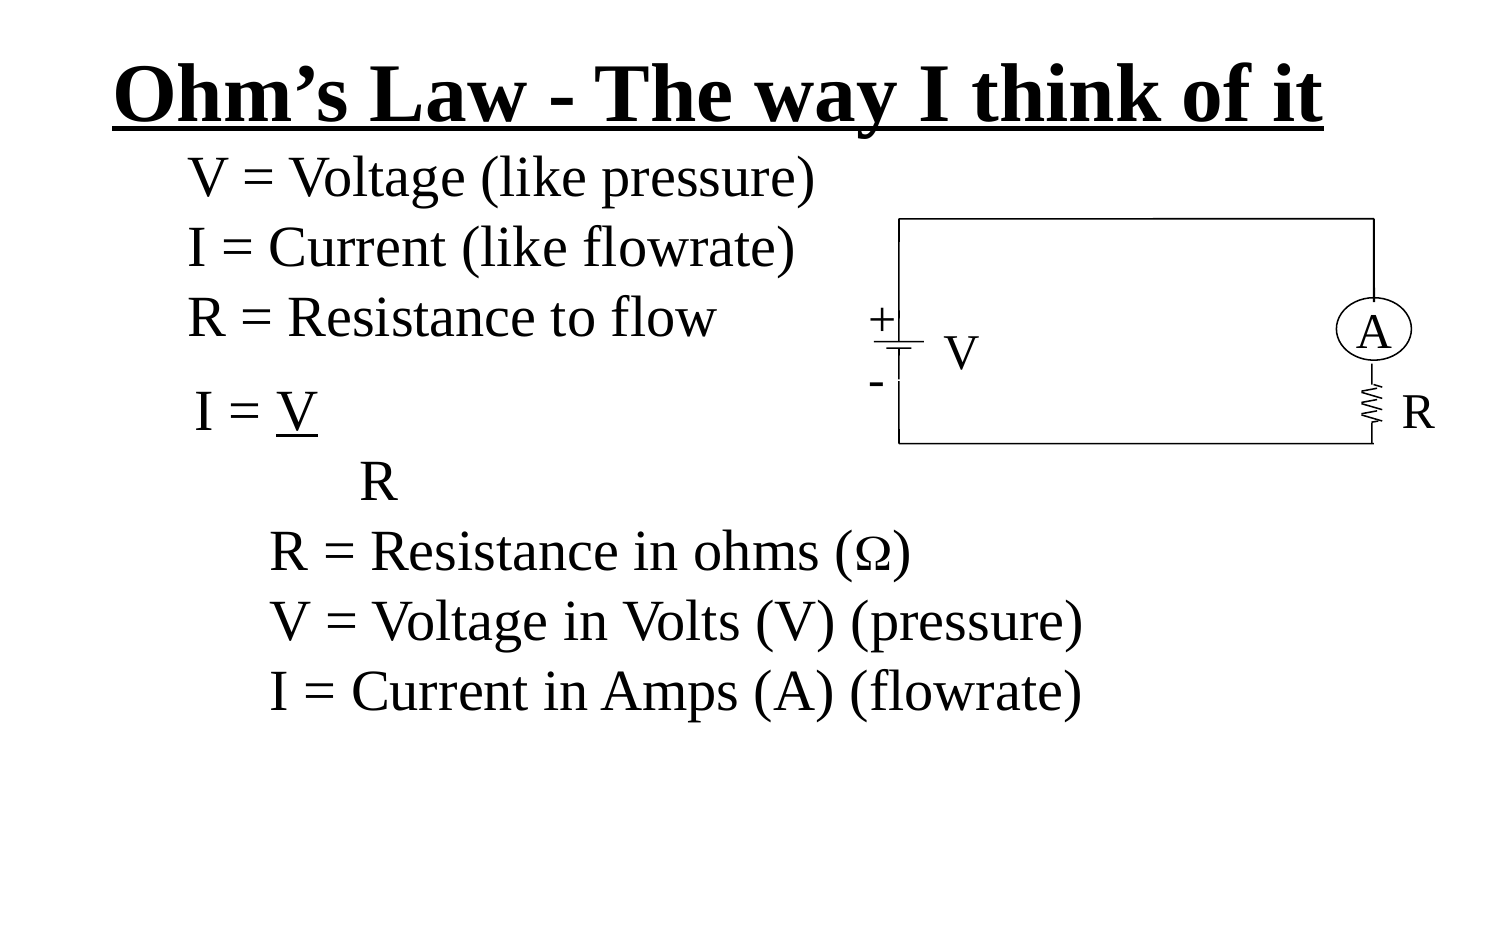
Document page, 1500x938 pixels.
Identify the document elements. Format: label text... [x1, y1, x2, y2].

text_box Ohm’s Law - The way I think of it V = Voltage (like pressure) I = Current (like flowrate) R = Resistance to flow [97, 30, 1463, 356]
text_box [852, 218, 1451, 447]
text_box I = V R R = Resistance in ohms () V = Voltage in Volts (V) (pressure) I = Current in Amps (A) (flowrate) [104, 364, 1100, 730]
